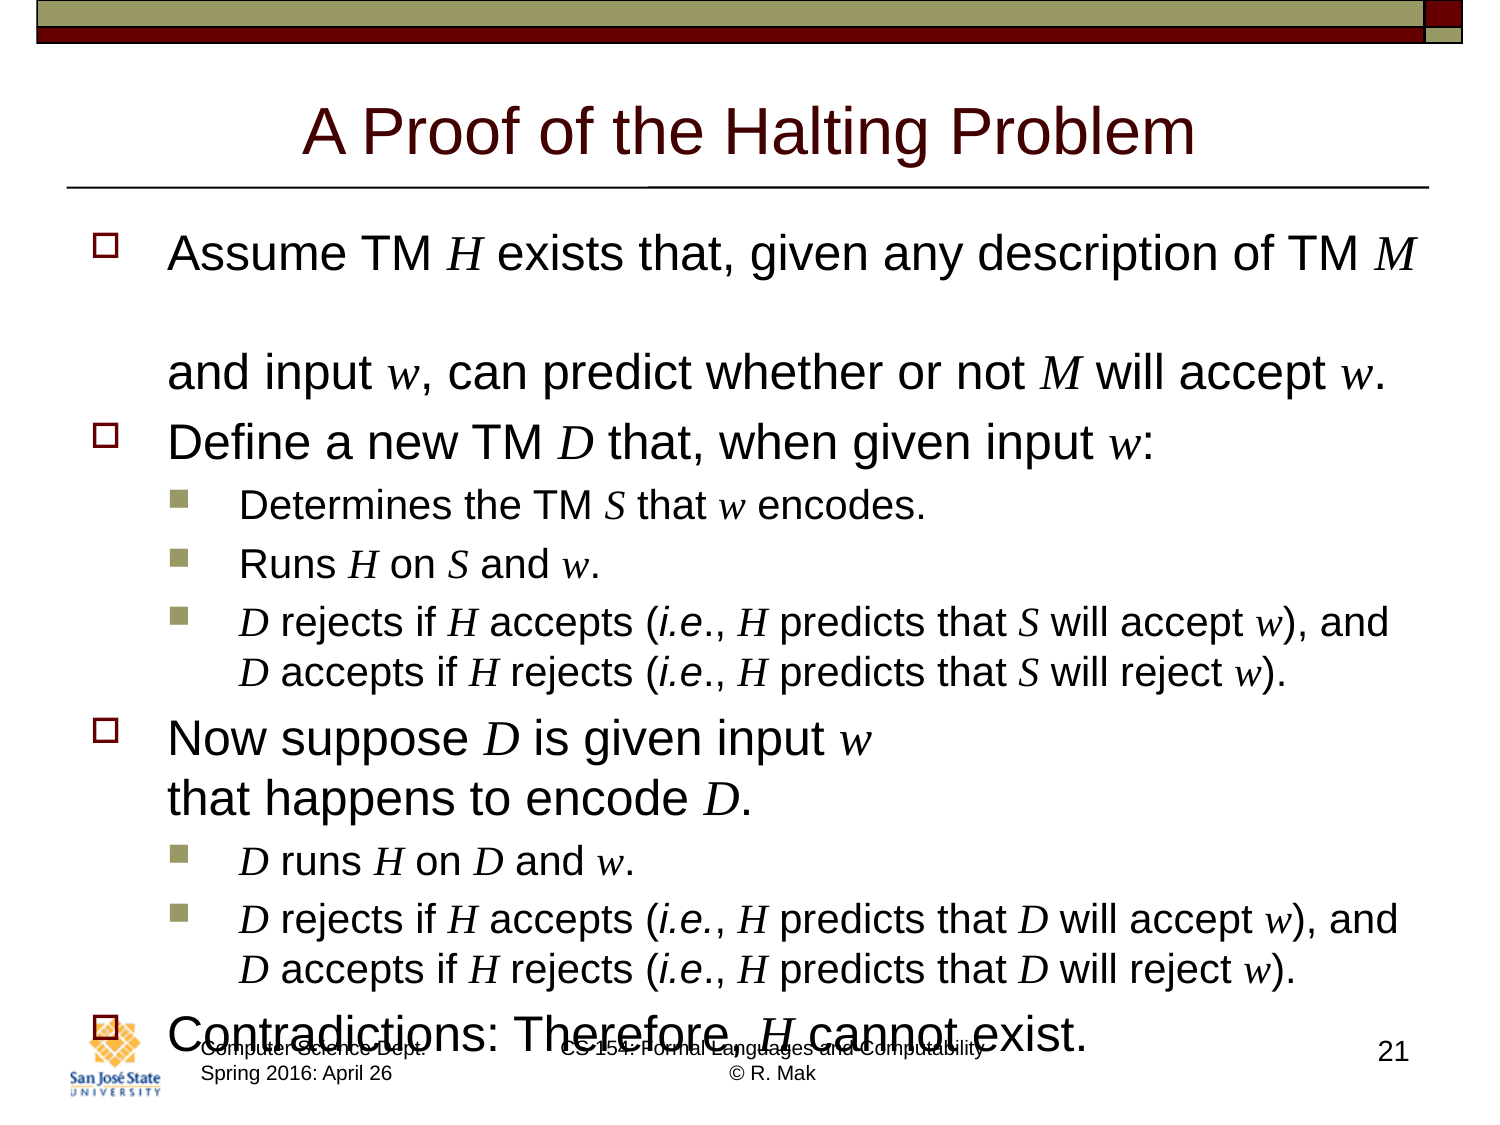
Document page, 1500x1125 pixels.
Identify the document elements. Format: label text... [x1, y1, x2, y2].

slide_number 21 [1112, 1025, 1425, 1100]
title A Proof of the Halting Problem [75, 67, 1425, 175]
picture [60, 1012, 166, 1112]
list Assume TM H exists that, given any description of TM M and input w, can predict whether or not M will accept w. Define a new TM D that, when given input w: Determines the TM S that w encodes. Runs H on S and w. D rejects if H accepts (i.e., H predicts that S will accept w), and D accepts if H rejects (i.e., H predicts that S will reject w). Now suppose D is given input w that happens to encode D. D runs H on D and w. D rejects if H accepts (i.e., H predicts that D will accept w), and D accepts if H rejects (i.e., H predicts that D will reject w). Contradictions: Therefore, H cannot exist. [75, 212, 1440, 1013]
